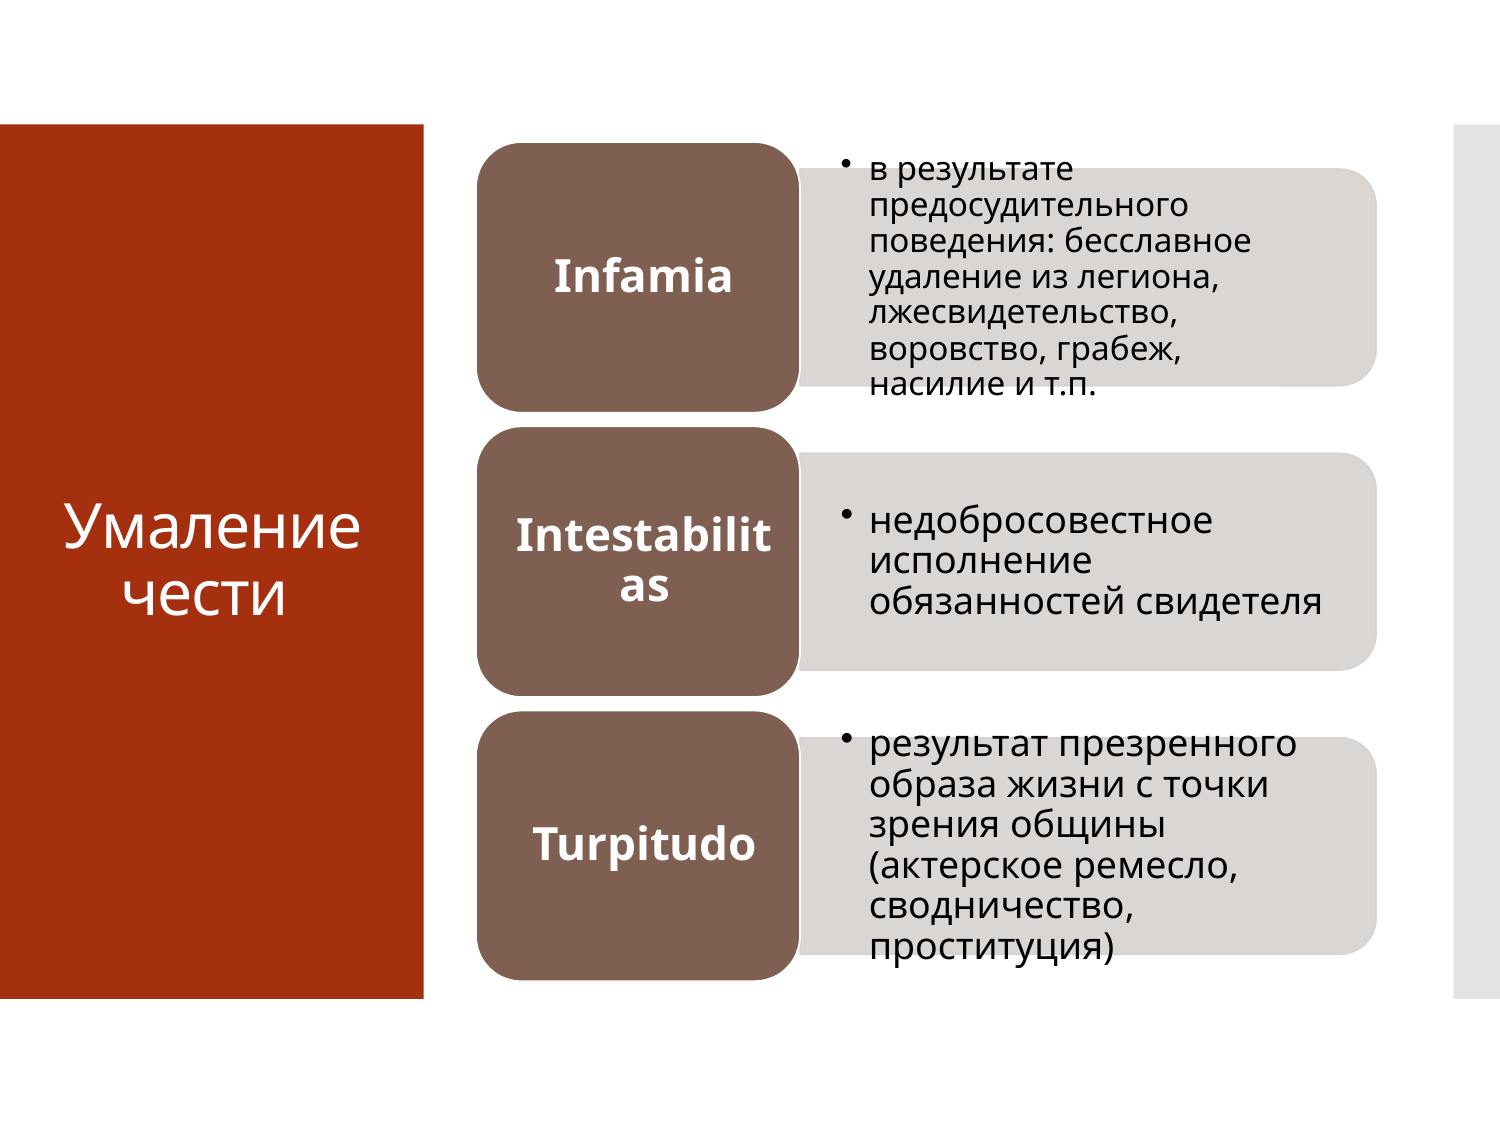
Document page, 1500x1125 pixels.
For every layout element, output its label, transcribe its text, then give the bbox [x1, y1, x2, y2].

title Умаление чести [31, 184, 394, 940]
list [475, 141, 1377, 982]
